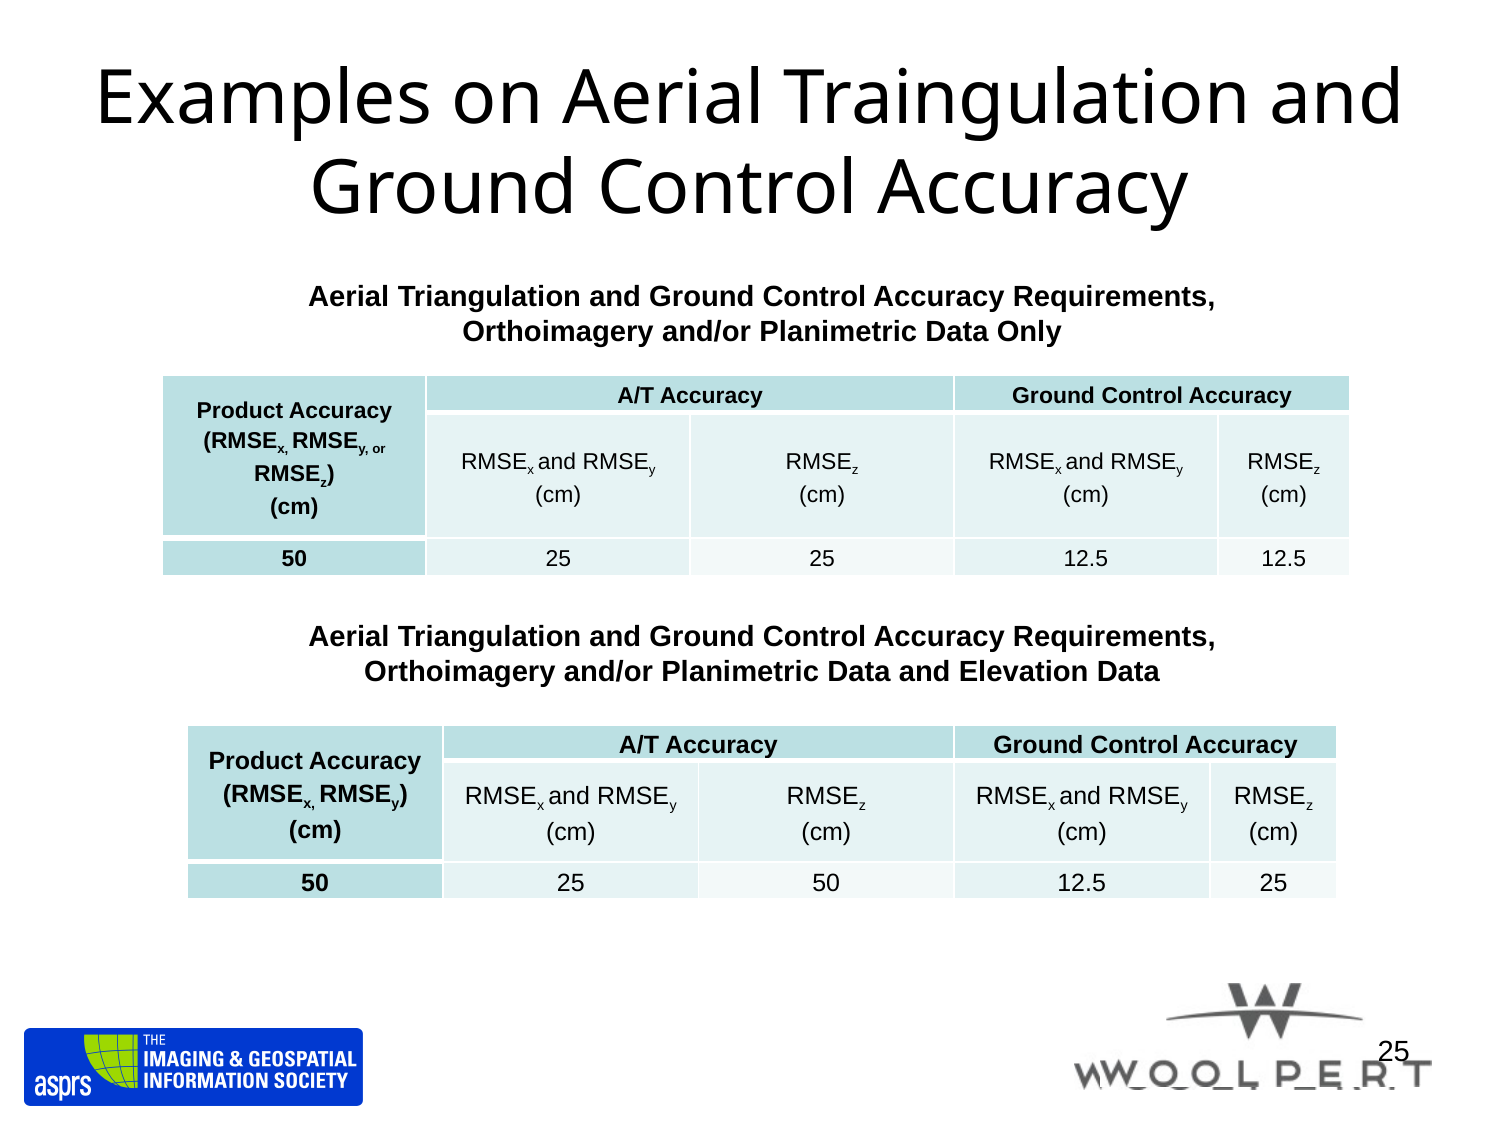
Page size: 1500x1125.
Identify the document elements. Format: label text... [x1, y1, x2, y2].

picture [24, 1028, 363, 1106]
table_cell 25 [1211, 863, 1336, 898]
table_header Ground Control Accuracy [955, 726, 1336, 758]
text_box Aerial Triangulation and Ground Control Accuracy Requirements, Orthoimagery and/or Planimetric Data Only [274, 270, 1250, 355]
table_cell 50 [163, 541, 425, 575]
table_cell RMSEx and RMSEy (cm) [955, 763, 1209, 861]
title Examples on Aerial Traingulation and Ground Control Accuracy [74, 44, 1426, 233]
table_cell RMSEx and RMSEy (cm) [444, 763, 698, 861]
text_box Aerial Triangulation and Ground Control Accuracy Requirements, Orthoimagery and/or Planimetric Data and Elevation Data [249, 609, 1275, 730]
table_header Product Accuracy (RMSEx, RMSEy, or RMSEz) (cm) [163, 376, 425, 535]
table_cell RMSEx and RMSEy (cm) [955, 415, 1217, 537]
table_cell 50 [699, 863, 953, 898]
table_header Product Accuracy (RMSEx, RMSEy) (cm) [188, 726, 442, 859]
table_cell RMSEz (cm) [1219, 415, 1349, 537]
table_cell 50 [188, 864, 442, 898]
table_cell 25 [427, 539, 689, 575]
table_cell RMSEz (cm) [1211, 763, 1336, 861]
table_cell RMSEz (cm) [699, 763, 953, 861]
table_header A/T Accuracy [444, 730, 953, 758]
table_cell 25 [691, 539, 953, 575]
slide_number 25 [1074, 1024, 1426, 1103]
table_header A/T Accuracy [427, 376, 953, 410]
table_cell 12.5 [955, 539, 1217, 575]
table_header Ground Control Accuracy [955, 376, 1349, 410]
table_cell 12.5 [955, 863, 1209, 898]
table_cell 25 [444, 863, 698, 898]
table_cell RMSEx and RMSEy (cm) [427, 415, 689, 537]
table_cell 12.5 [1219, 539, 1349, 575]
picture [1074, 983, 1432, 1087]
table_cell RMSEz (cm) [691, 415, 953, 537]
